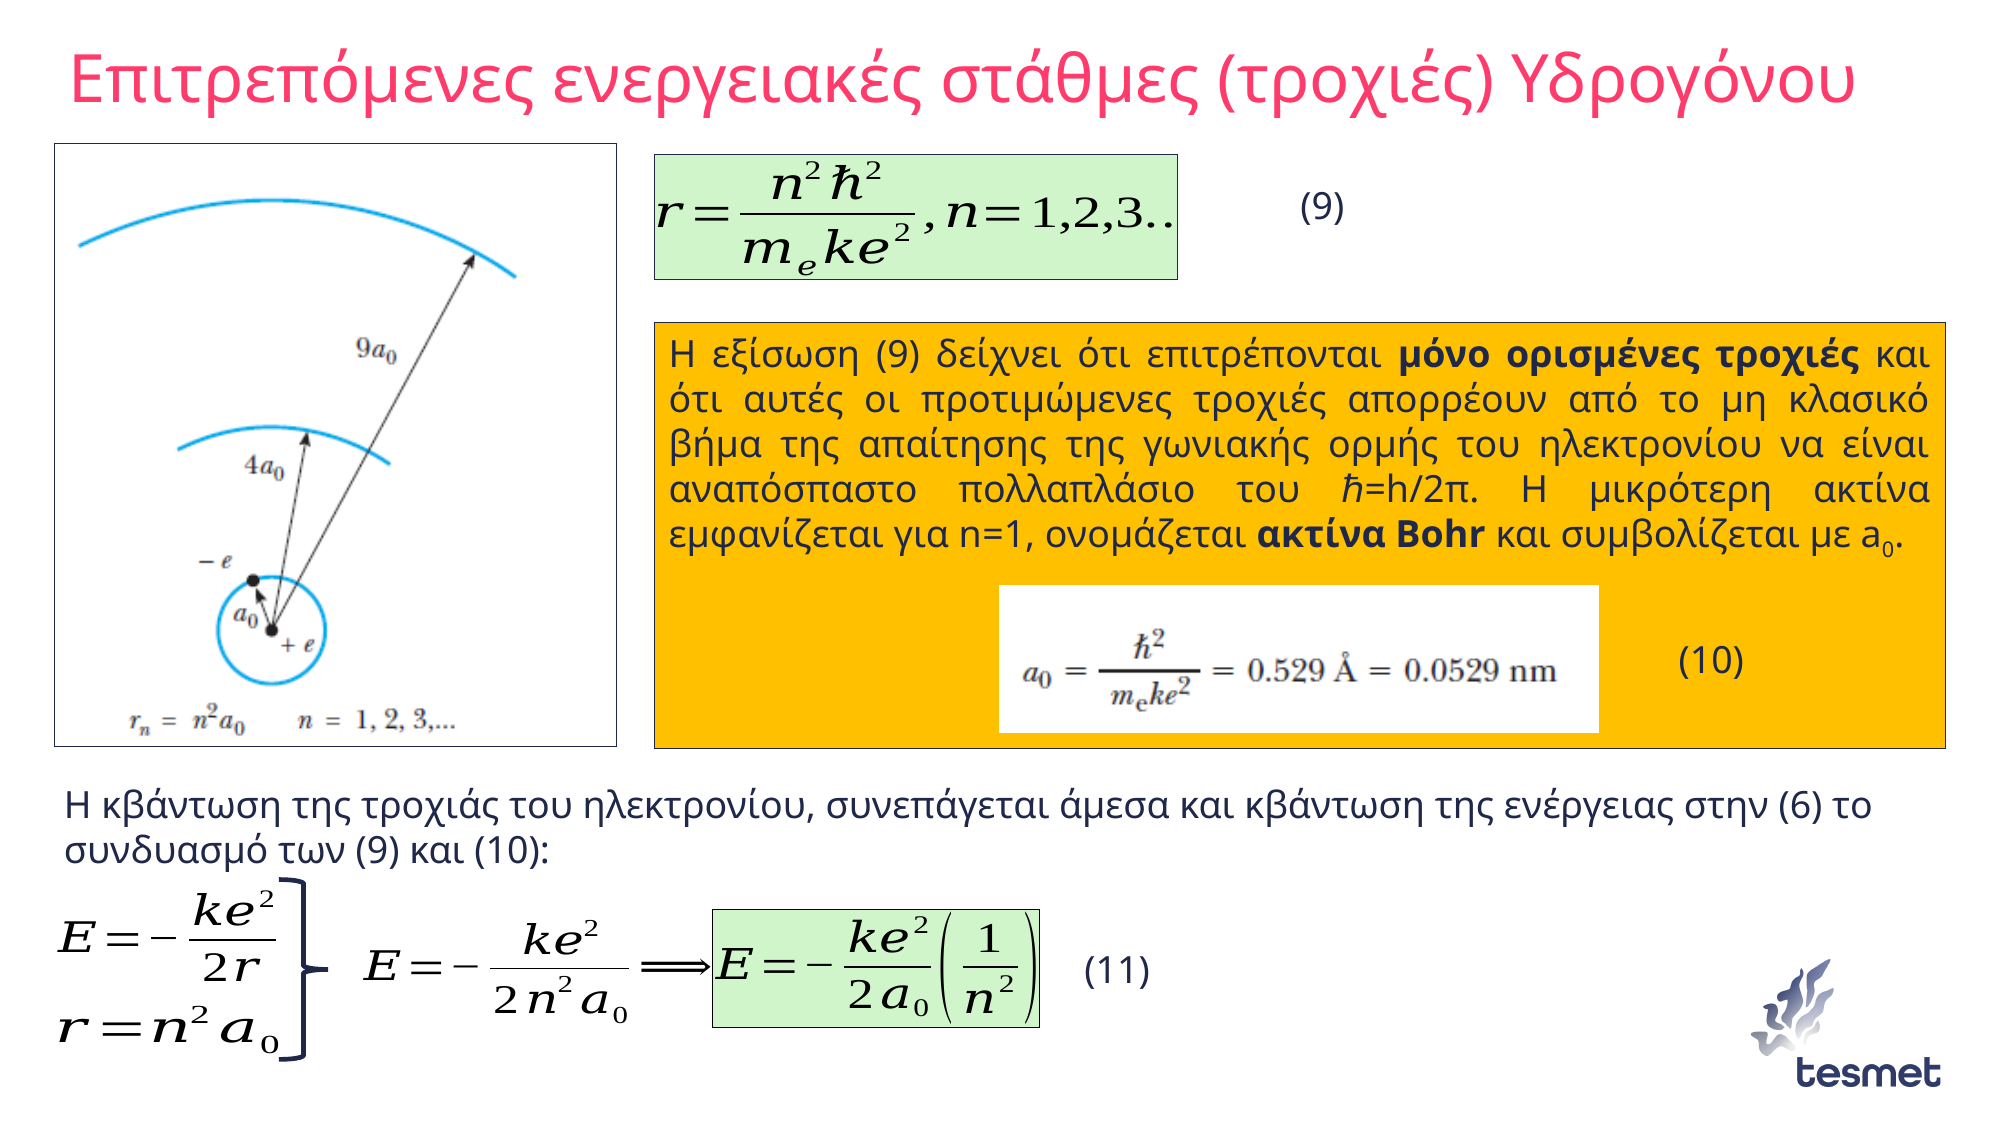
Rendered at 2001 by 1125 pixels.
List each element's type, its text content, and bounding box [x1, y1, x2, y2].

title Επιτρεπόμενες ενεργειακές στάθμες (τροχιές) Υδρογόνου [53, 24, 1950, 138]
text_box [278, 879, 328, 1060]
picture [999, 585, 1599, 733]
text_box (10) [1650, 628, 1772, 689]
text_box (11) [1056, 938, 1178, 999]
text_box Η κβάντωση της τροχιάς του ηλεκτρονίου, συνεπάγεται άμεσα και κβάντωση της ενέργειας στην (6) το συνδυασμό των (9) και (10): [49, 773, 1943, 879]
picture [54, 143, 617, 748]
text_box Η εξίσωση (9) δείχνει ότι επιτρέπονται μόνο ορισμένες τροχιές και ότι αυτές οι προτιμώμενες τροχιές απορρέουν από το μη κλασικό βήμα της απαίτησης της γωνιακής ορμής του ηλεκτρονίου να είναι αναπόσπαστο πολλαπλάσιο του ℏ=h/2π. Η μικρότερη ακτίνα εμφανίζεται για n=1, ονομάζεται ακτίνα Bohr και συμβολίζεται με a0. [654, 322, 1946, 749]
text_box (9) [1261, 175, 1383, 235]
